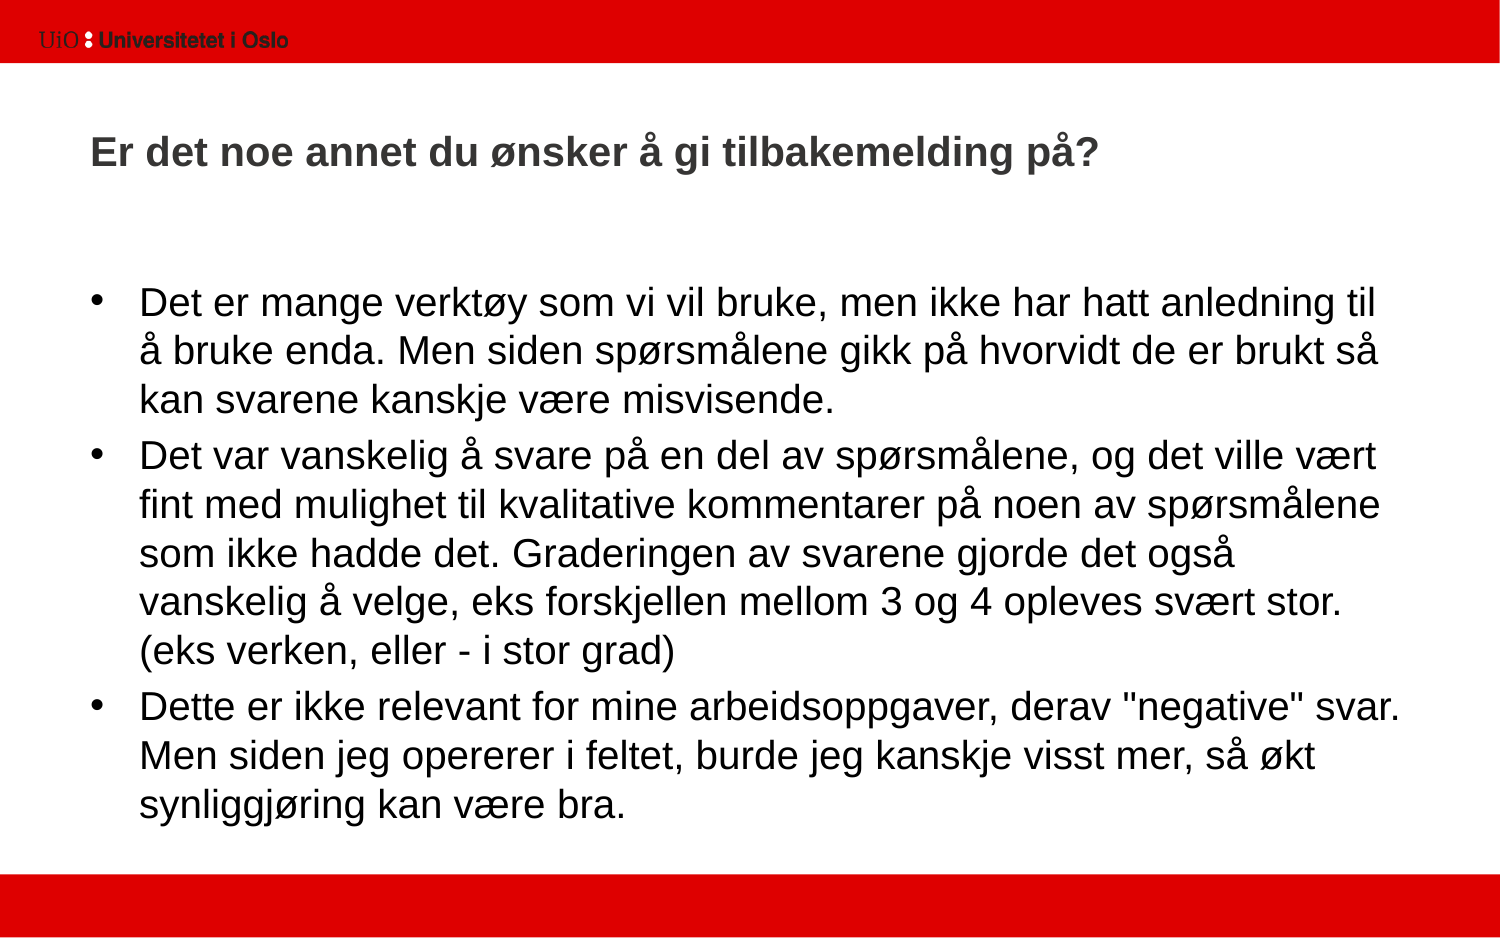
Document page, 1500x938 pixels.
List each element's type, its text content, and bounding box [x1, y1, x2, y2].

list Det er mange verktøy som vi vil bruke, men ikke har hatt anledning til å bruke enda. Men siden spørsmålene gikk på hvorvidt de er brukt så kan svarene kanskje være misvisende. Det var vanskelig å svare på en del av spørsmålene, og det ville vært fint med mulighet til kvalitative kommentarer på noen av spørsmålene som ikke hadde det. Graderingen av svarene gjorde det også vanskelig å velge, eks forskjellen mellom 3 og 4 opleves svært stor. (eks verken, eller - i stor grad) Dette er ikke relevant for mine arbeidsoppgaver, derav "negative" svar. Men siden jeg opererer i feltet, burde jeg kanskje visst mer, så økt synliggjøring kan være bra. [75, 267, 1425, 838]
title Er det noe annet du ønsker å gi tilbakemelding på? [75, 78, 1425, 221]
picture [39, 31, 288, 48]
